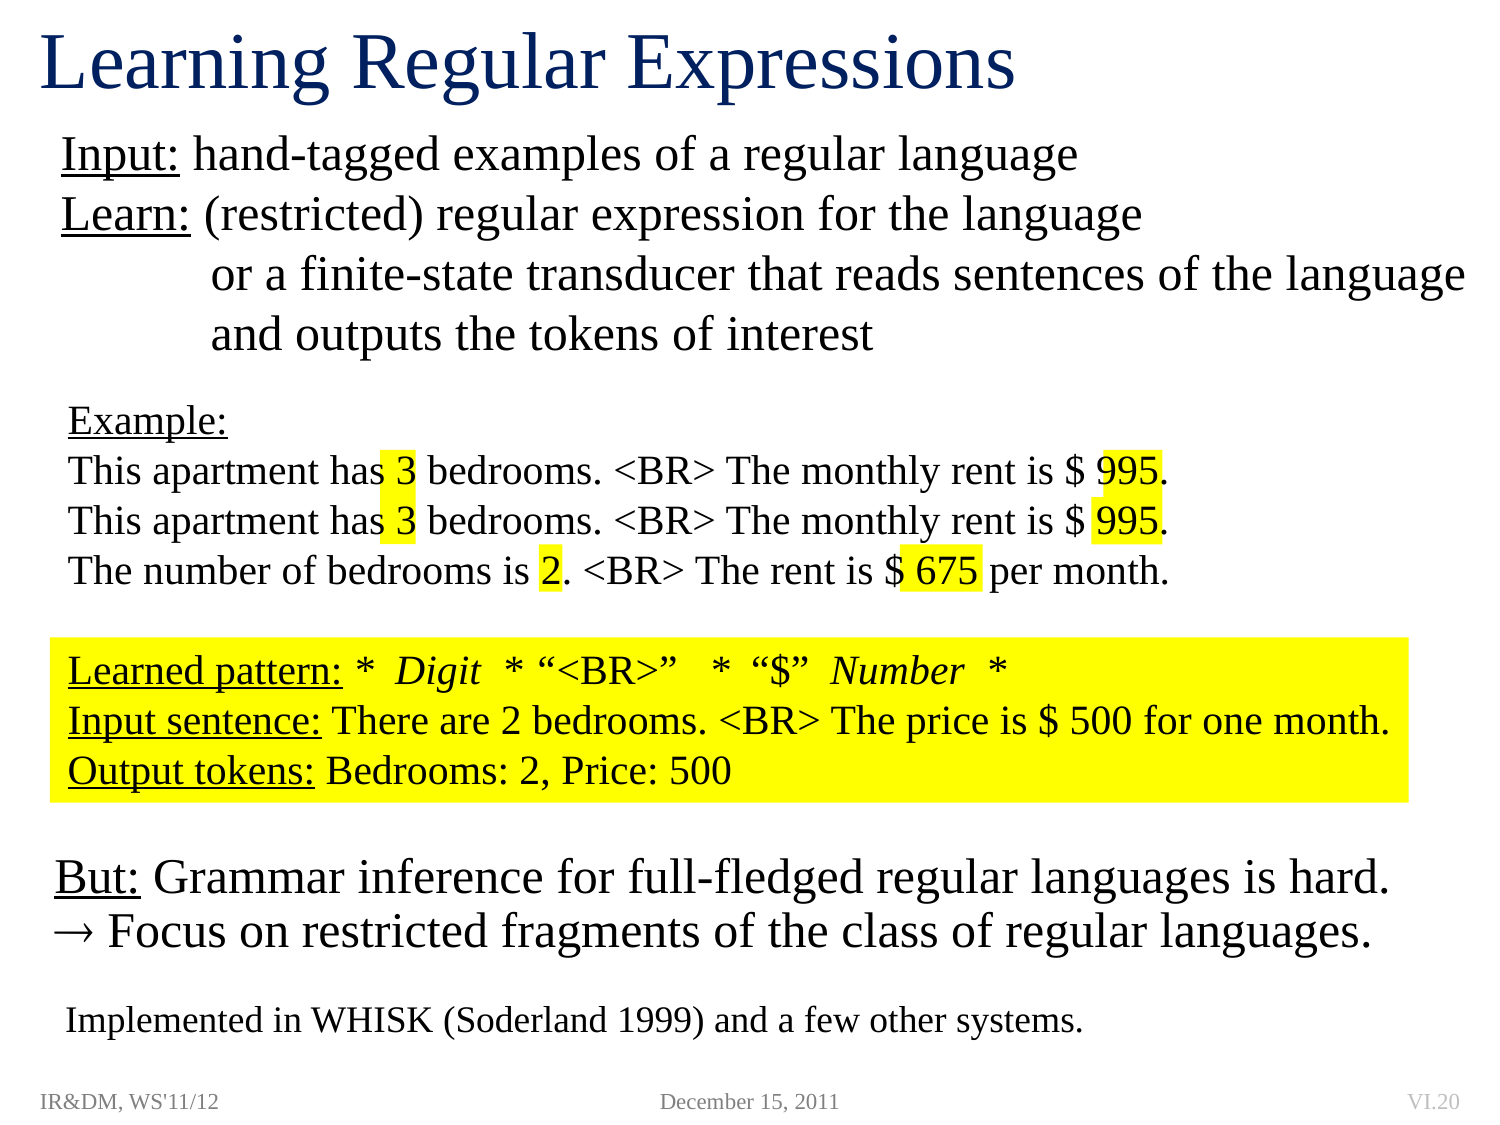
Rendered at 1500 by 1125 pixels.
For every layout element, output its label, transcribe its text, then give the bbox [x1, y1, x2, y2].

text_box But: Grammar inference for full-fledged regular languages is hard.  Focus on restricted fragments of the class of regular languages. [39, 842, 1407, 966]
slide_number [575, 1074, 925, 1125]
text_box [379, 449, 1163, 592]
slide_number VI.20 [1149, 1074, 1475, 1125]
text_box Example: This apartment has 3 bedrooms. <BR> The monthly rent is $ 995. This apartment has 3 bedrooms. <BR> The monthly rent is $ 995. The number of bedrooms is 2. <BR> The rent is $ 675 per month. Learned pattern: * Digit * “<BR>” * “$” Number * Input sentence: There are 2 bedrooms. <BR> The price is $ 500 for one month. Output tokens: Bedrooms: 2, Price: 500 [52, 385, 1407, 801]
text_box Implemented in WHISK (Soderland 1999) and a few other systems. [50, 987, 1101, 1048]
footer IR&DM, WS'11/12 [24, 1074, 475, 1125]
title Learning Regular Expressions [24, 0, 1475, 113]
text_box [49, 637, 1409, 803]
text_box Input: hand-tagged examples of a regular language Learn: (restricted) regular expression for the language or a finite-state transducer that reads sentences of the language and outputs the tokens of interest [45, 113, 1483, 369]
